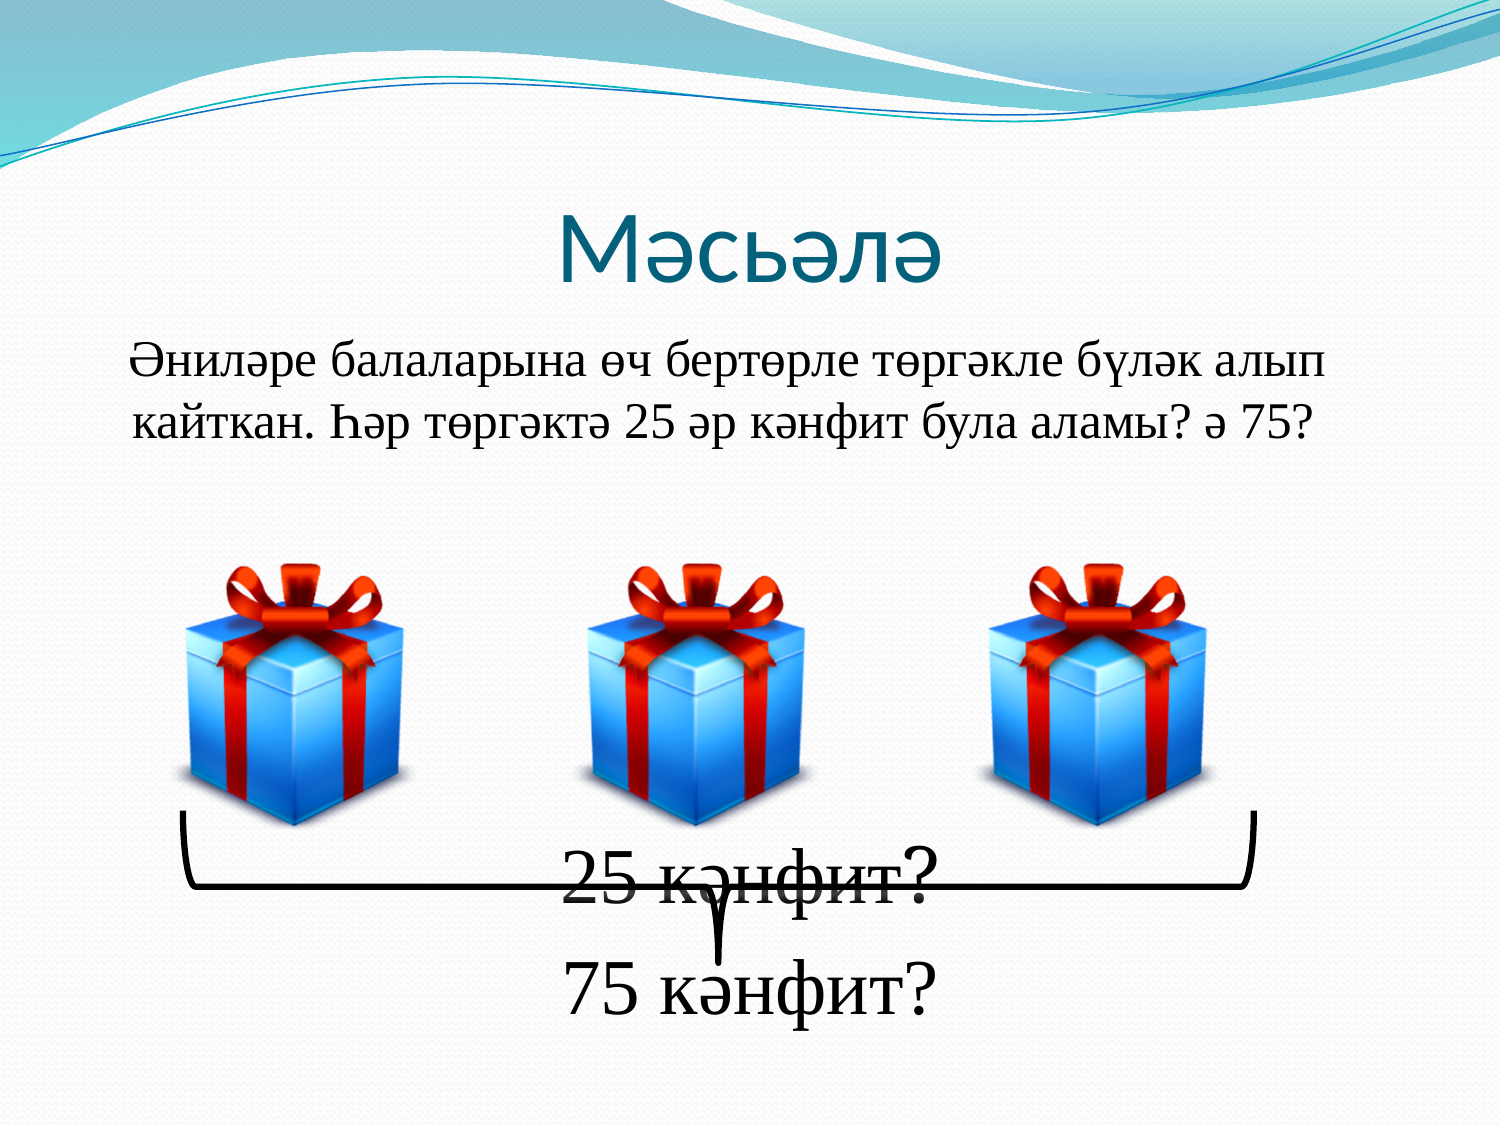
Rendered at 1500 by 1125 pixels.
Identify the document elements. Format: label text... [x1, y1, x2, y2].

text_box [181, 810, 1257, 967]
picture [962, 562, 1232, 832]
list Әниләре балаларына өч бертөрле төргәкле бүләк алып кайткан. Һәр төргәктә 25 әр кәнфит була аламы? ә 75? 25 кәнфит? 75 кәнфит? [75, 317, 1425, 1038]
picture [159, 562, 429, 832]
picture [560, 562, 830, 832]
title Мәсьәлә [75, 115, 1425, 303]
